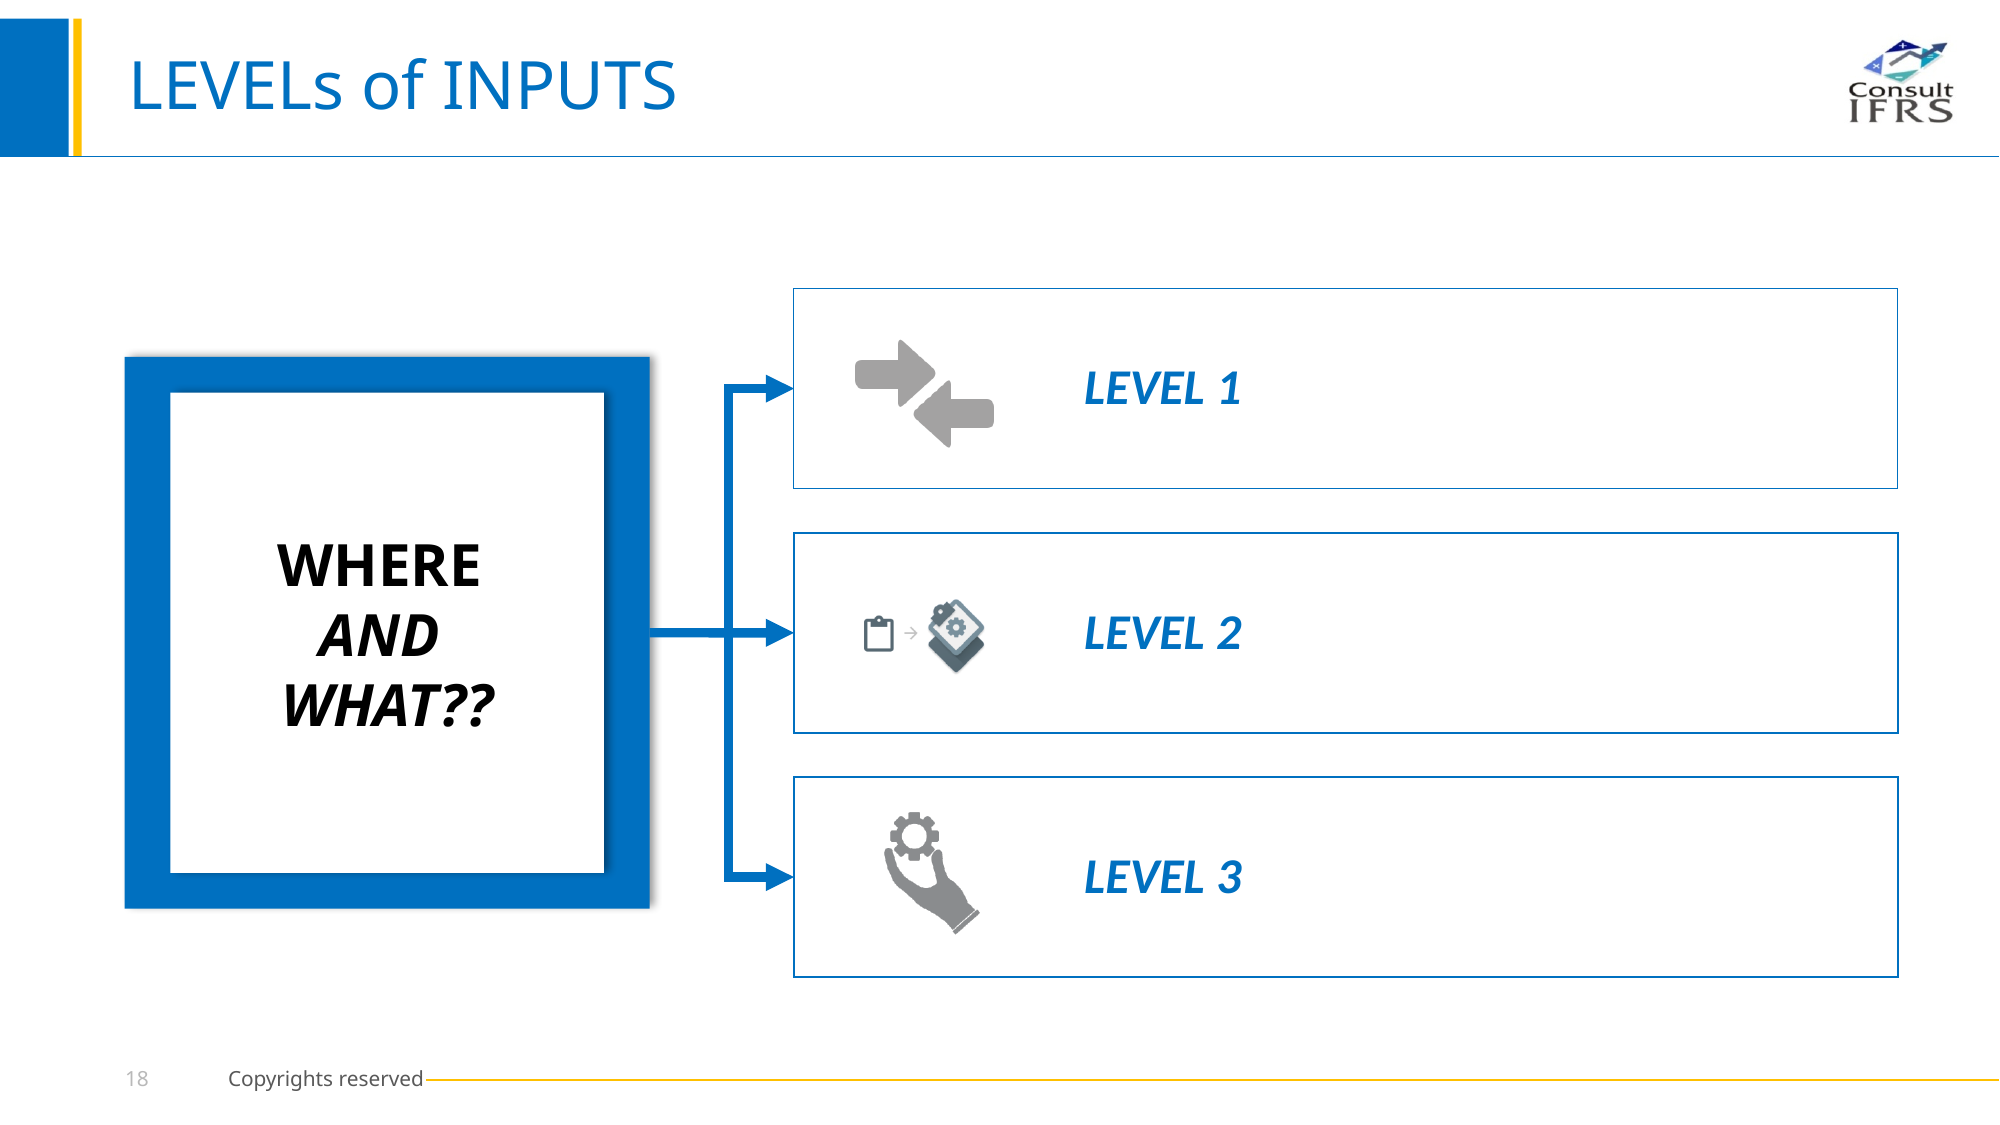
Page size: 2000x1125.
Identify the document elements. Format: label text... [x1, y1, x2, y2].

picture [1862, 24, 1965, 131]
title LEVELs of INPUTS [113, 18, 1862, 157]
text_box LEVEL 3 [793, 776, 1899, 978]
slide_number 18 [125, 1065, 201, 1125]
text_box LEVEL 1 [793, 288, 1898, 489]
picture [835, 575, 1011, 691]
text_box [649, 388, 794, 632]
picture [868, 809, 996, 937]
text_box [124, 356, 651, 910]
text_box LEVEL 2 [794, 532, 1899, 734]
picture [839, 303, 1011, 475]
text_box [649, 633, 794, 878]
text_box WHERE AND WHAT?? [169, 392, 605, 874]
